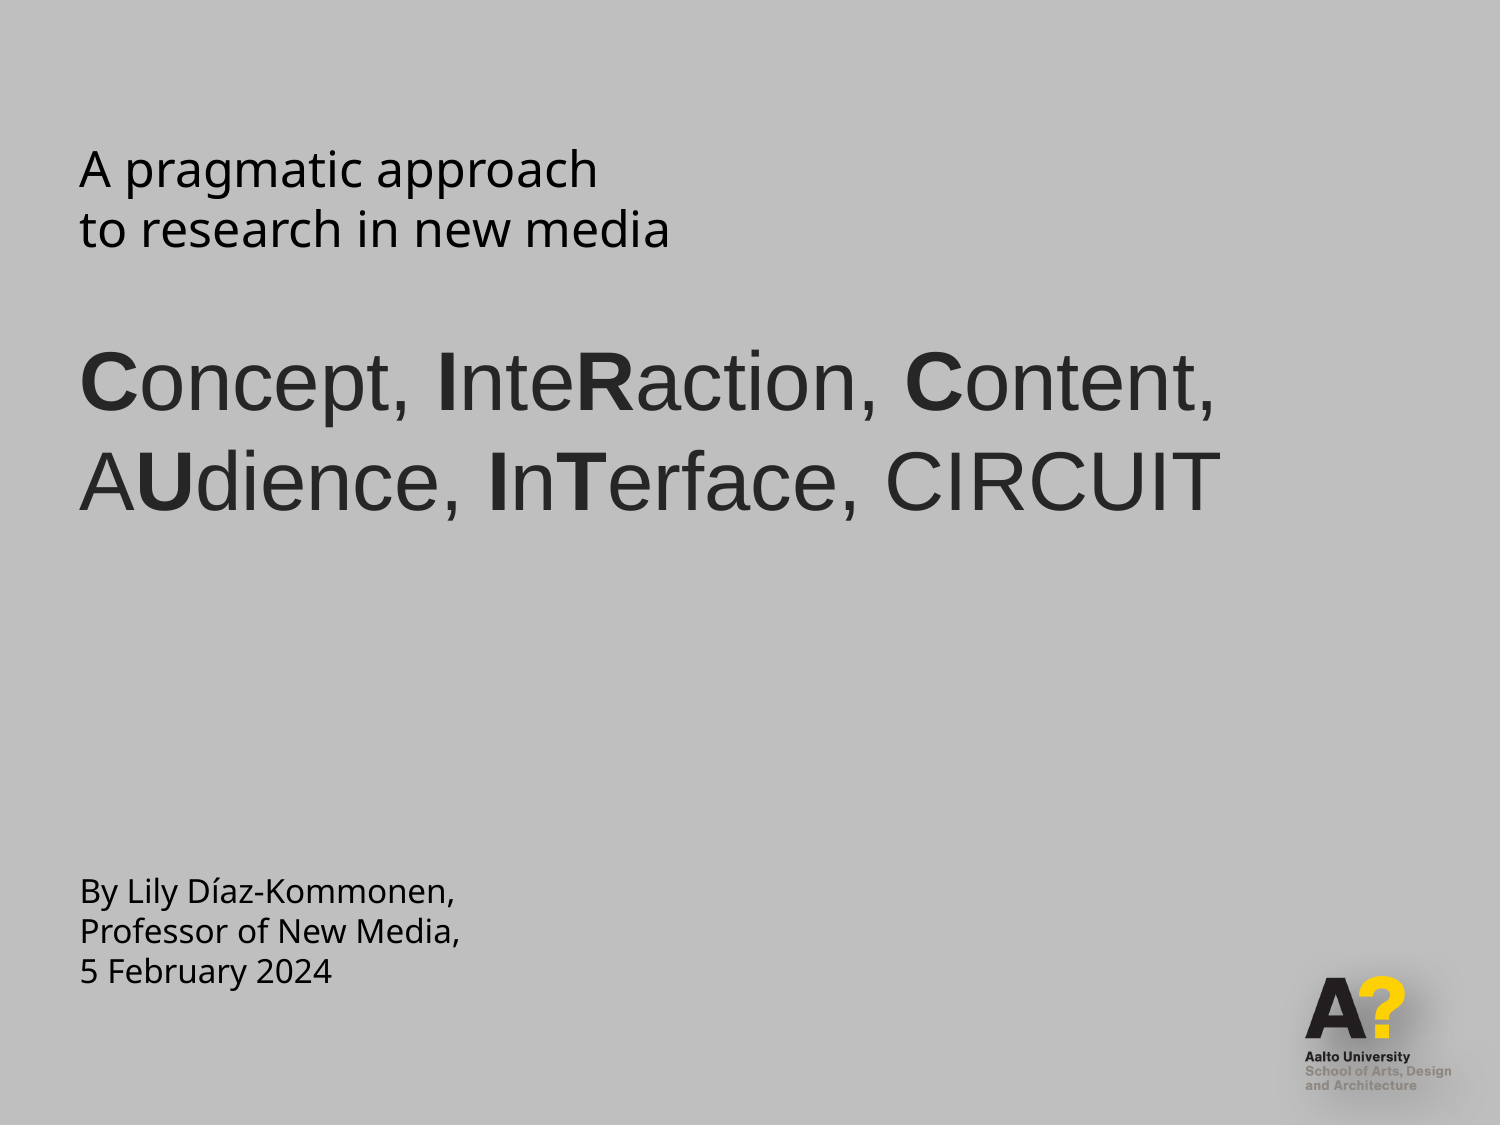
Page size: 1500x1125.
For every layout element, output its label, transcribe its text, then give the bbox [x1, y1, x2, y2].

text_box By Lily Díaz-Kommonen, Professor of New Media, 5 February 2024 [64, 863, 815, 998]
title A pragmatic approach to research in new media Concept, InteRaction, Content, AUdience, InTerface, CIRCUIT [64, 125, 1263, 539]
picture [1305, 976, 1451, 1090]
